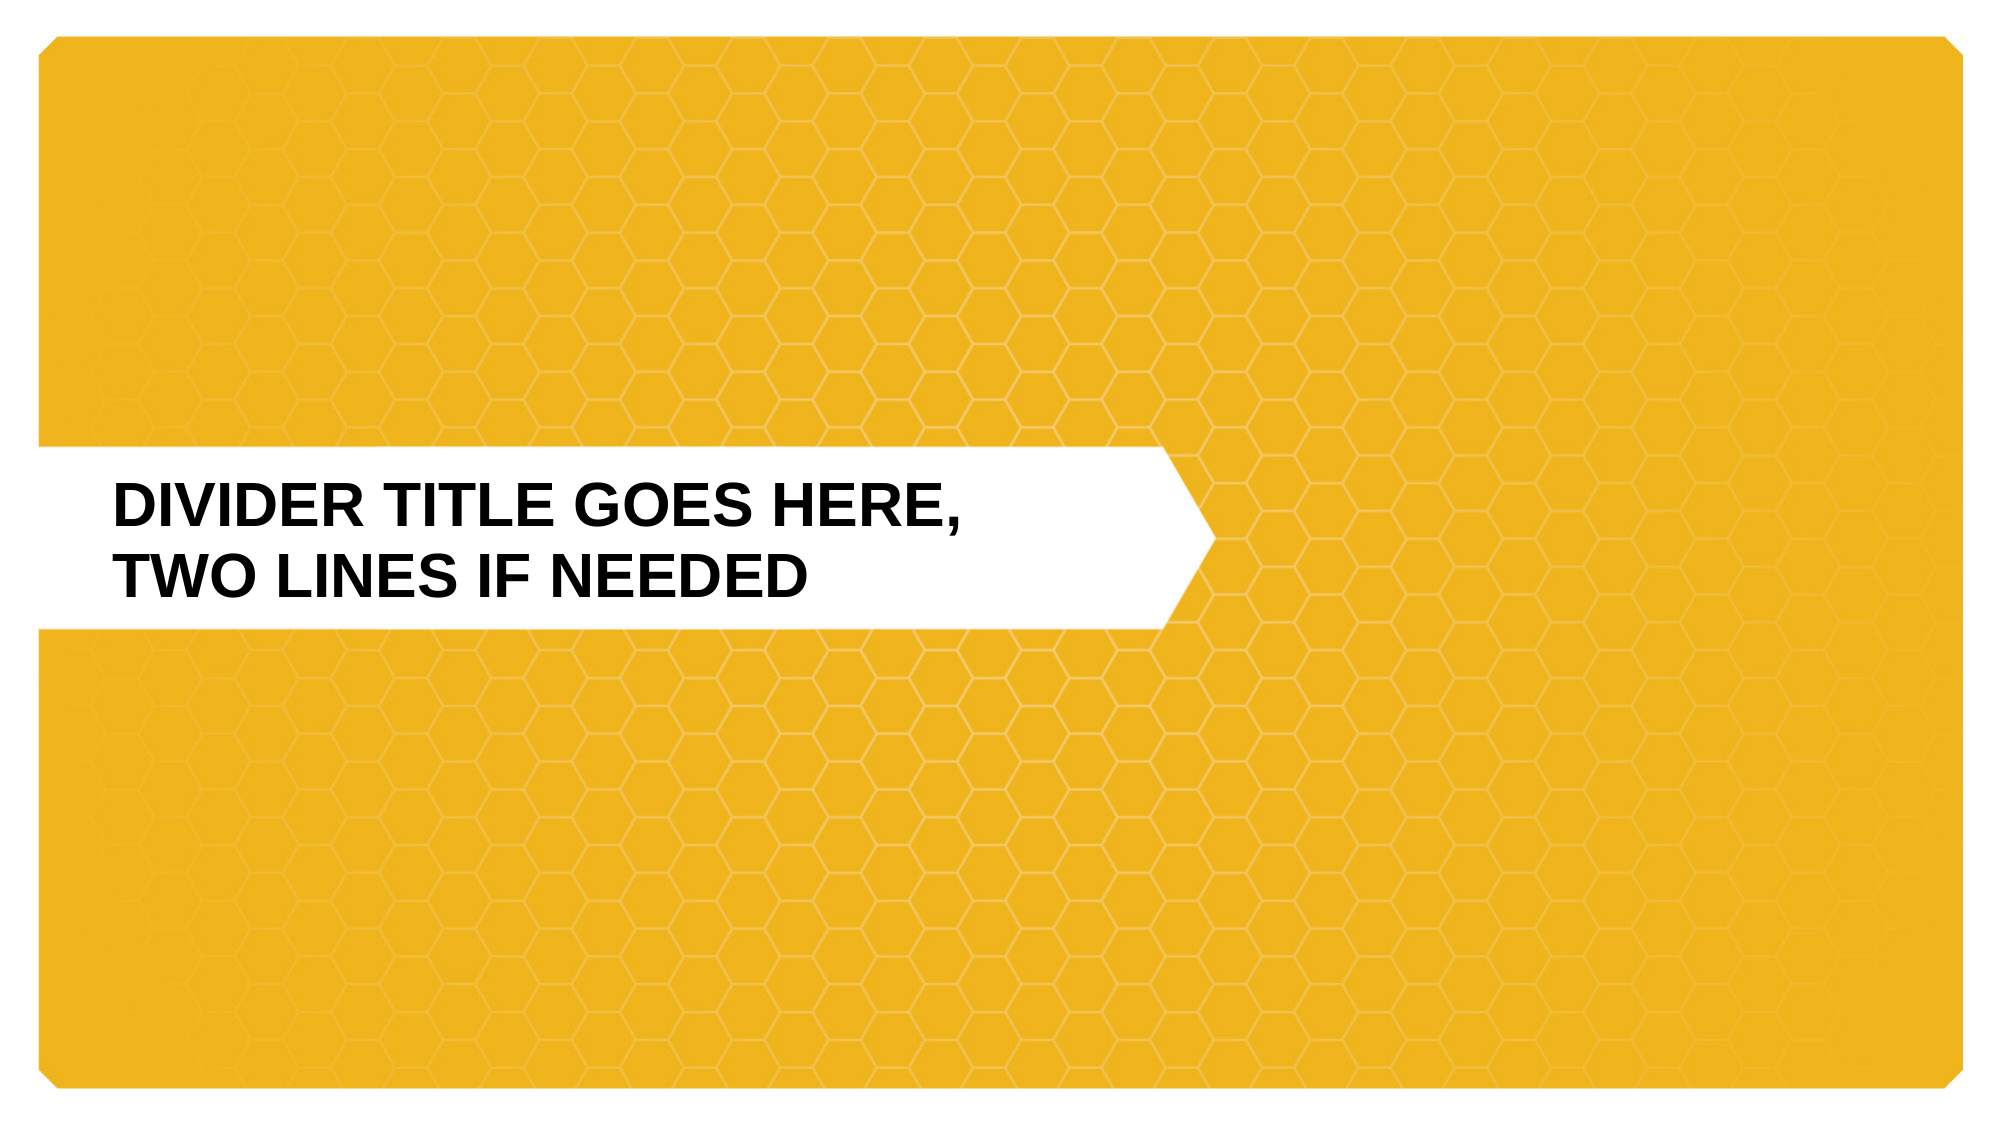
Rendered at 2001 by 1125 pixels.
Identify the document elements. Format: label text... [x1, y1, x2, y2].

picture [0, 0, 2001, 1125]
title Divider Title Goes Here, Two Lines If Needed [112, 456, 1163, 622]
